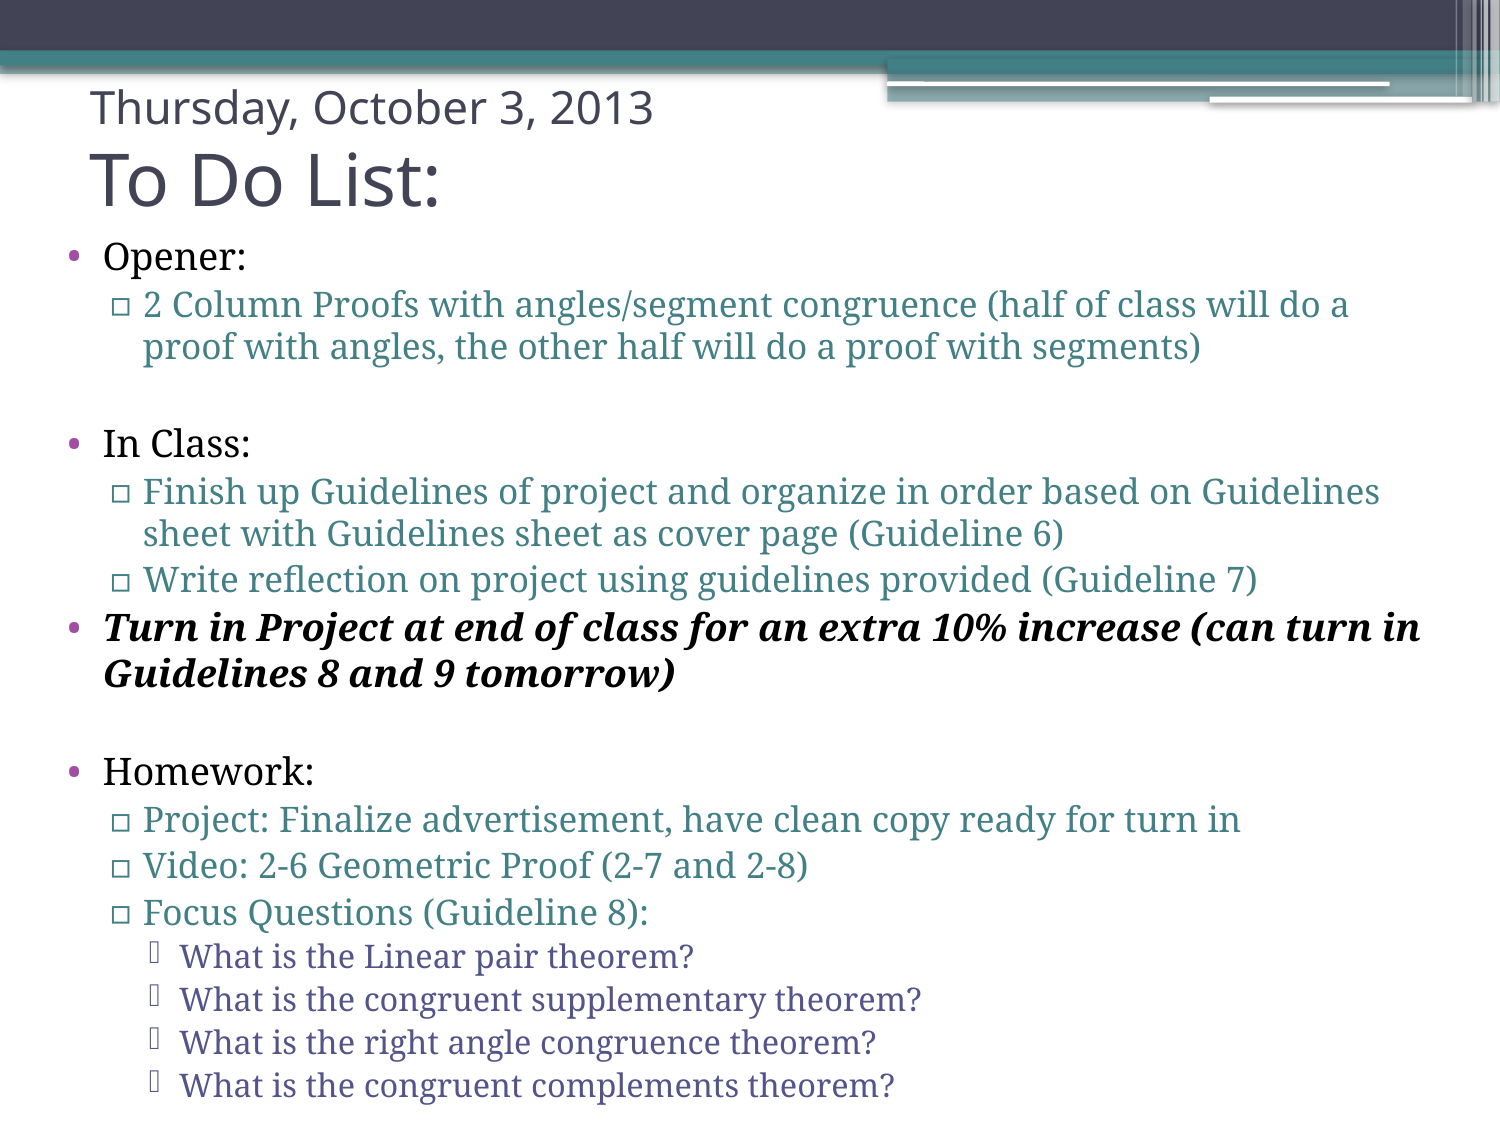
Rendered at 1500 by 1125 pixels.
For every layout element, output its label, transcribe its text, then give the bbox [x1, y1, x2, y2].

title Thursday, October 3, 2013 To Do List: [75, 62, 1425, 224]
list Opener: 2 Column Proofs with angles/segment congruence (half of class will do a proof with angles, the other half will do a proof with segments) In Class: Finish up Guidelines of project and organize in order based on Guidelines sheet with Guidelines sheet as cover page (Guideline 6) Write reflection on project using guidelines provided (Guideline 7) Turn in Project at end of class for an extra 10% increase (can turn in Guidelines 8 and 9 tomorrow) Homework: Project: Finalize advertisement, have clean copy ready for turn in Video: 2-6 Geometric Proof (2-7 and 2-8) Focus Questions (Guideline 8): What is the Linear pair theorem? What is the congruent supplementary theorem? What is the right angle congruence theorem? What is the congruent complements theorem? [37, 224, 1450, 1125]
